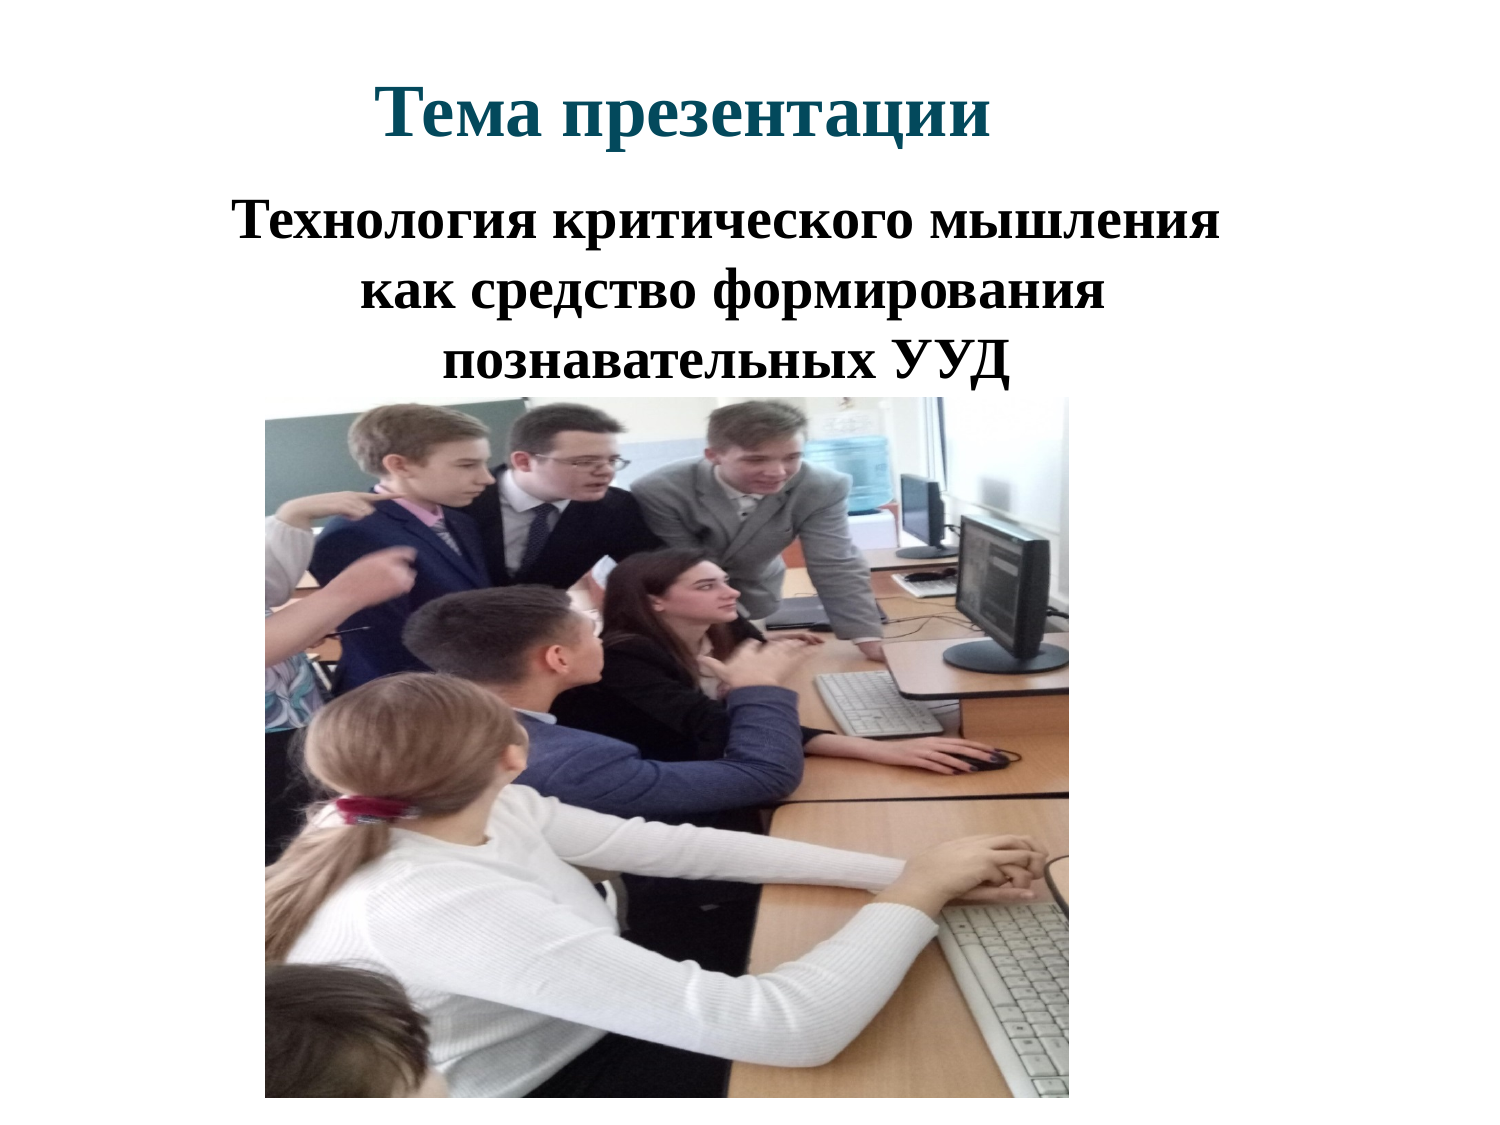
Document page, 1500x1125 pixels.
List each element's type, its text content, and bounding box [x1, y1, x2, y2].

picture [265, 397, 1070, 1098]
text_box Тема презентации [360, 54, 1164, 160]
text_box Технология критического мышления как средство формирования познавательных УУД [123, 172, 1329, 398]
